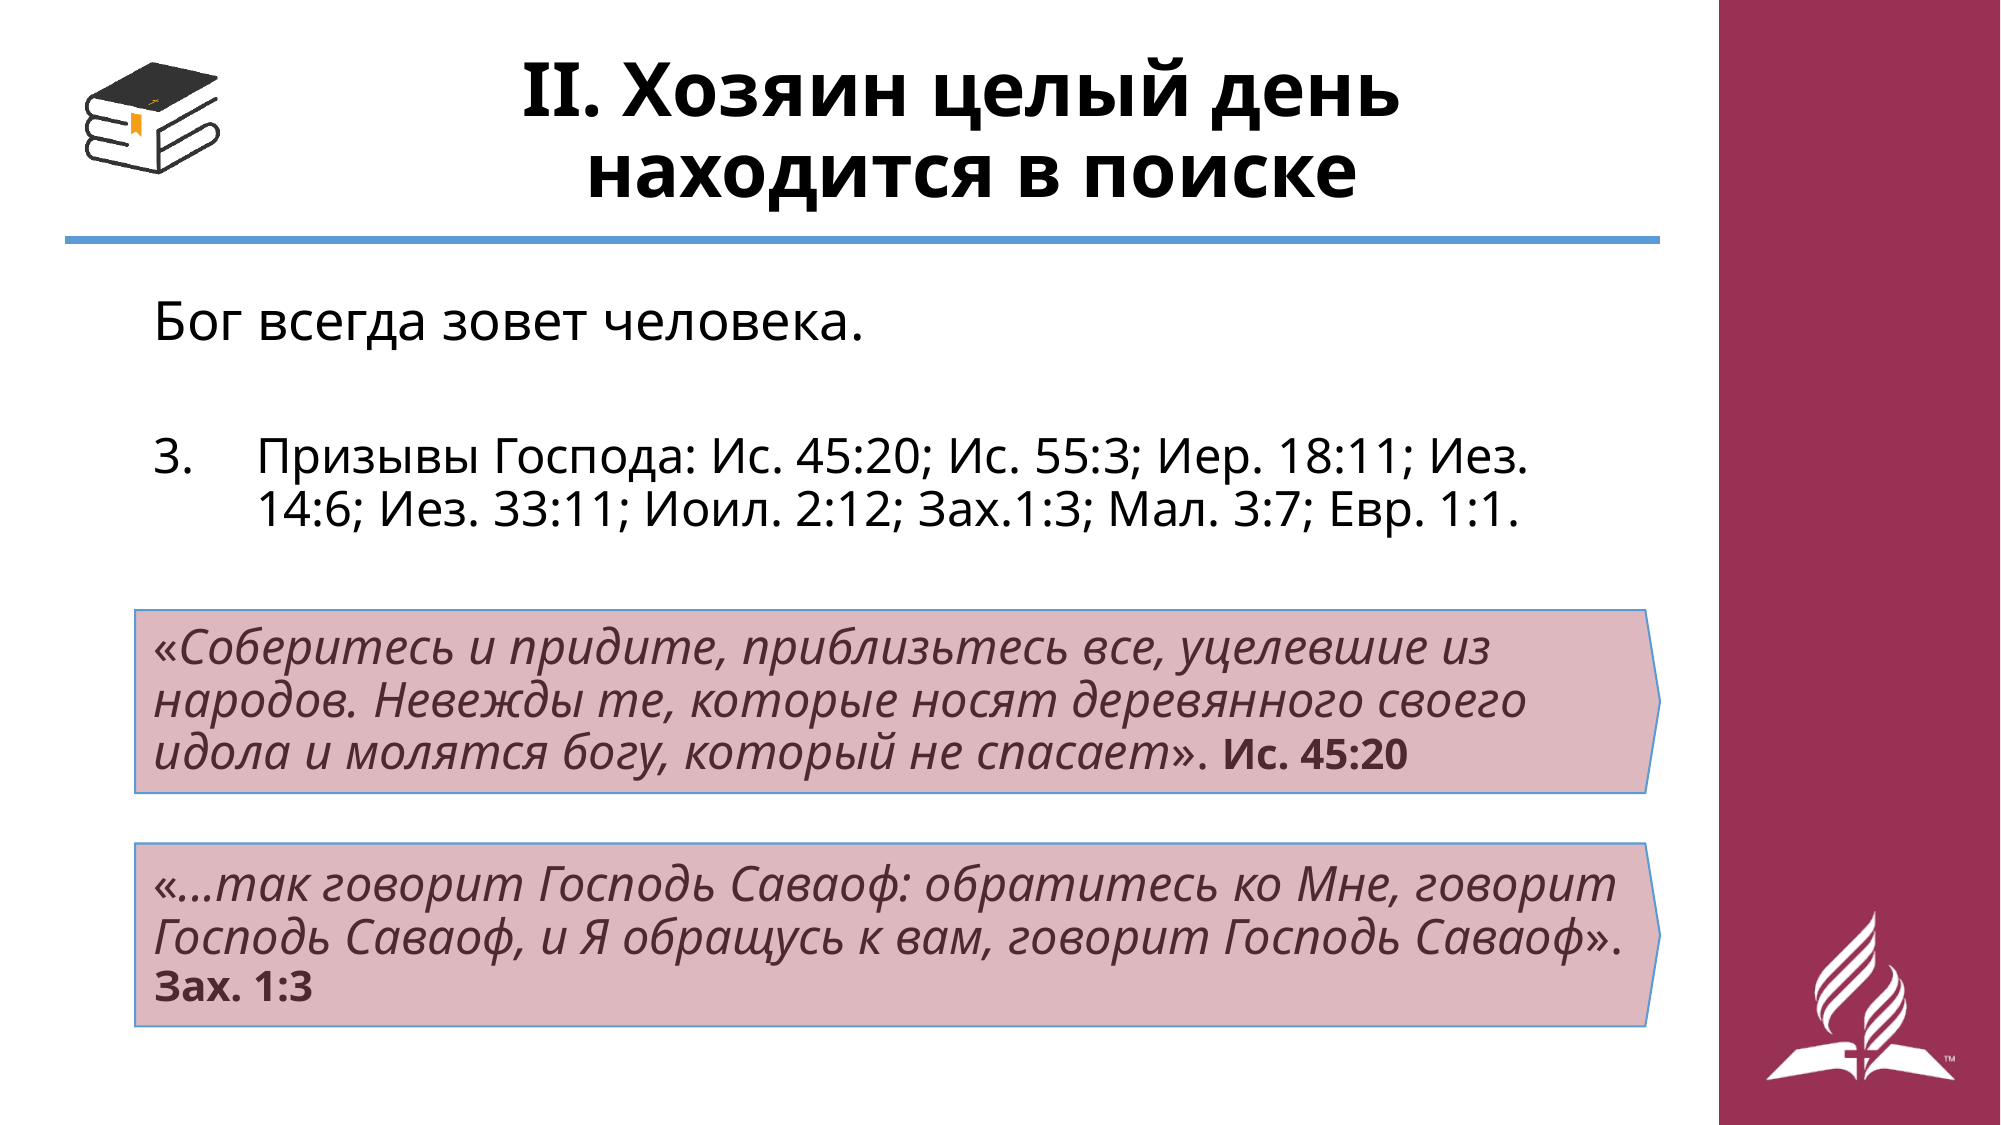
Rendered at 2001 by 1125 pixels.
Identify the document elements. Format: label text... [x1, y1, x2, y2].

picture [71, 38, 231, 199]
text_box [135, 843, 1661, 1027]
text_box II. Хозяин целый день находится в поиске [284, 26, 1660, 239]
picture [1719, 0, 2001, 1125]
list Бог всегда зовет человека. Призывы Господа: Ис. 45:20; Ис. 55:3; Иер. 18:11; Иез. 14:6; Иез. 33:11; Иоил. 2:12; Зах.1:3; Мал. 3:7; Евр. 1:1. «Соберитесь и придите, приблизьтесь все, уцелевшие из народов. Невежды те, которые носят деревянного своего идола и молятся богу, который не спасает». Ис. 45:20 «...так говорит Господь Саваоф: обратитесь ко Мне, говорит Господь Саваоф, и Я обращусь к вам, говорит Господь Саваоф». Зах. 1:3 [83, 285, 1648, 1027]
text_box [135, 610, 1661, 794]
